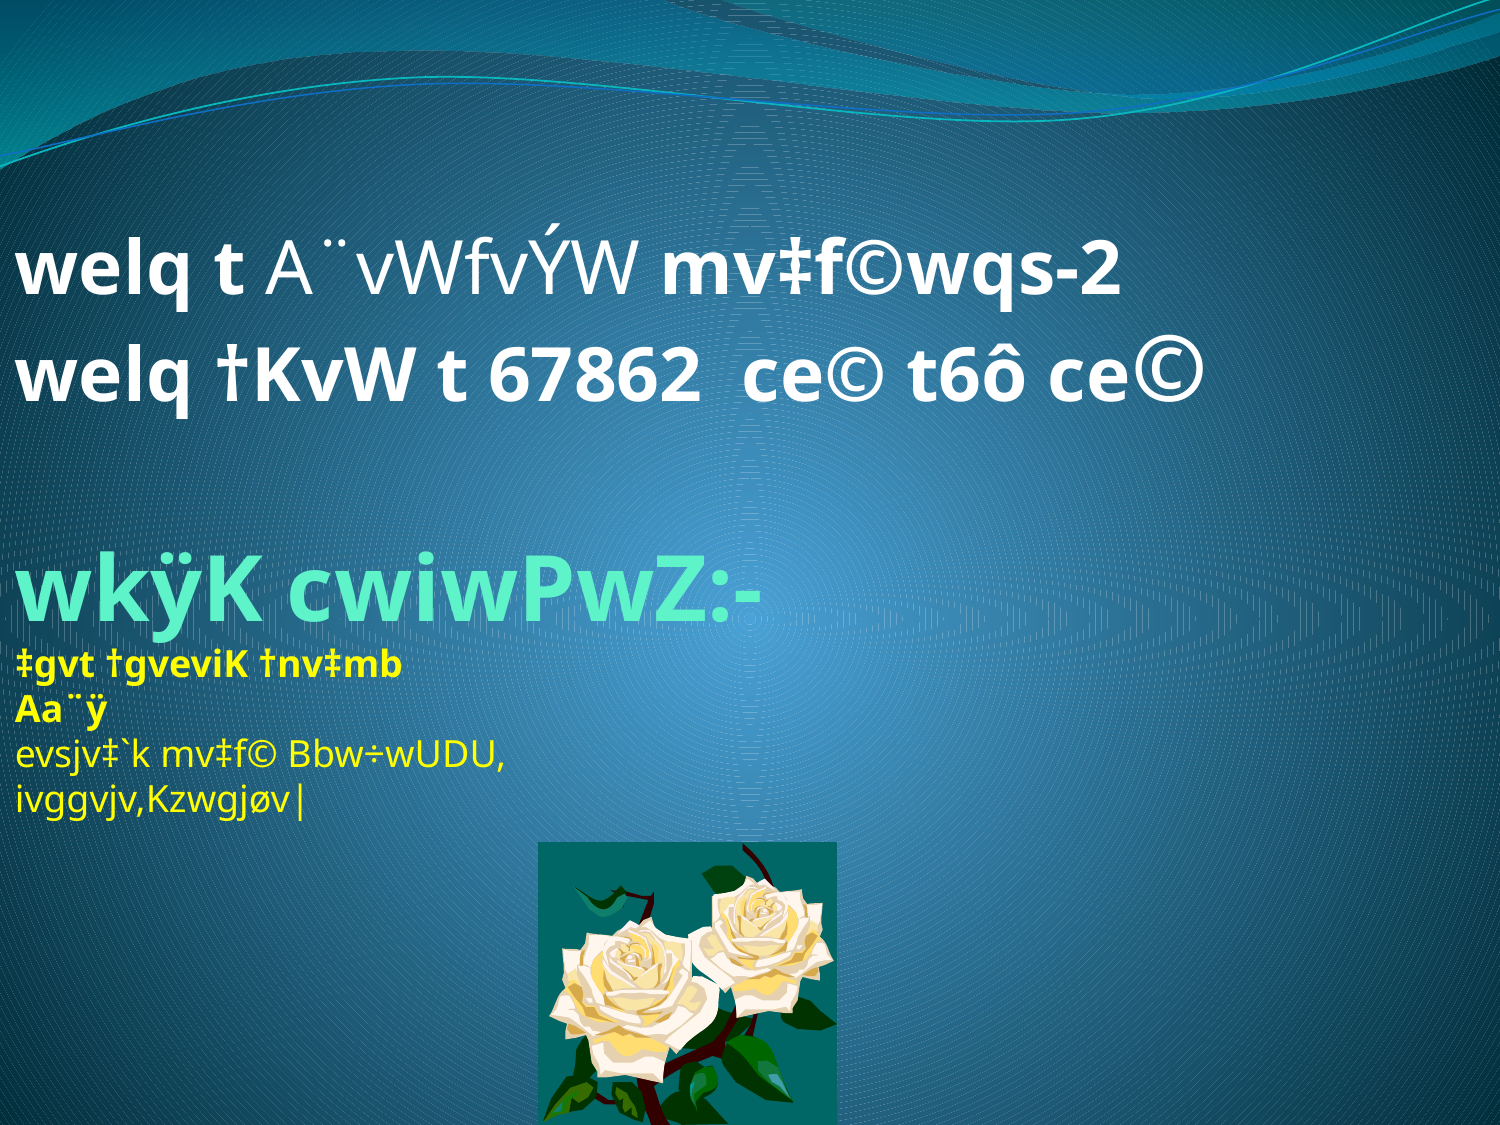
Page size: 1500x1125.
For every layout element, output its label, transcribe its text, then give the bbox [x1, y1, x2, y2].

picture [537, 841, 838, 1125]
text_box welq t A¨vWfvÝW mv‡f©wqs-2 welq †KvW t 67862 ce© t6ô ce© wkÿK cwiwPwZ:- ‡gvt †gveviK †nv‡mb Aa¨ÿ evsjv‡`k mv‡f© Bbw÷wUDU, ivggvjv,Kzwgjøv| [0, 212, 1500, 828]
